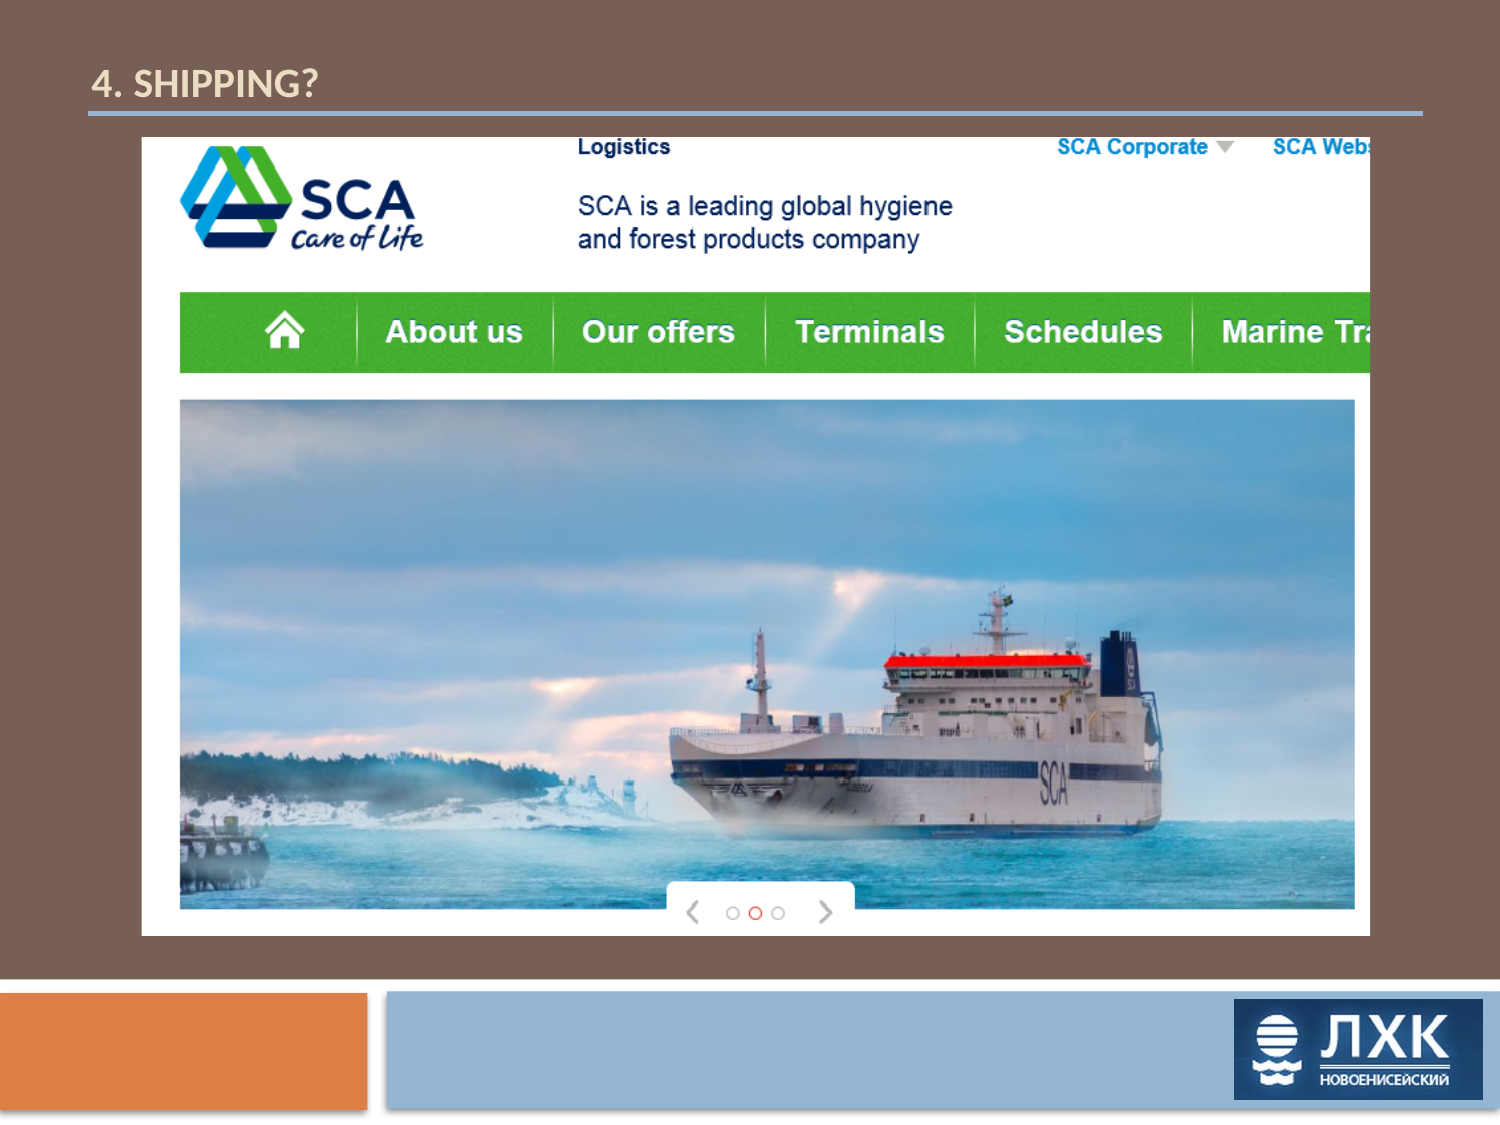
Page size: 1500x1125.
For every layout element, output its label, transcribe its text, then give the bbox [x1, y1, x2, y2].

picture [1233, 999, 1483, 1100]
text_box [76, 66, 1447, 186]
picture [141, 136, 1371, 936]
title 4. Shipping? [76, 7, 1459, 114]
